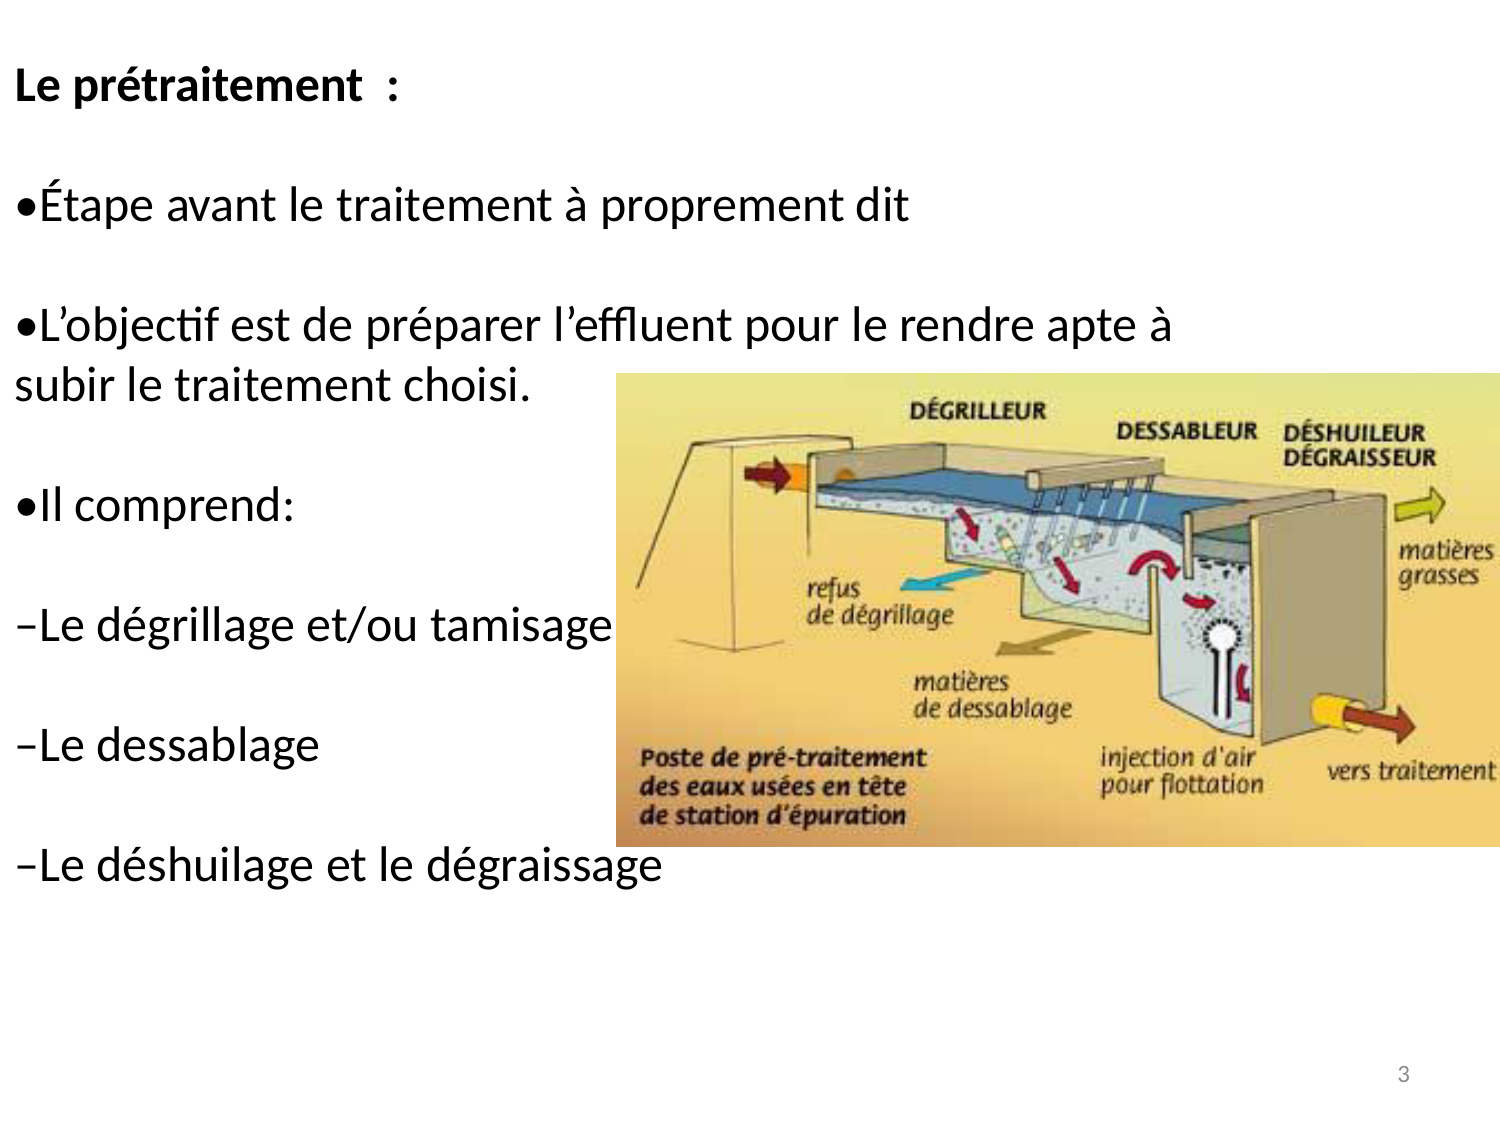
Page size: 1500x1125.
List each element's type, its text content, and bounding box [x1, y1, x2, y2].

text_box Le prétraitement : •Étape avant le traitement à proprement dit •L’objectif est de préparer l’effluent pour le rendre apte à subir le traitement choisi. •Il comprend: –Le dégrillage et/ou tamisage –Le dessablage –Le déshuilage et le dégraissage [0, 44, 1193, 899]
picture [615, 373, 1500, 848]
slide_number 3 [1074, 1042, 1425, 1103]
